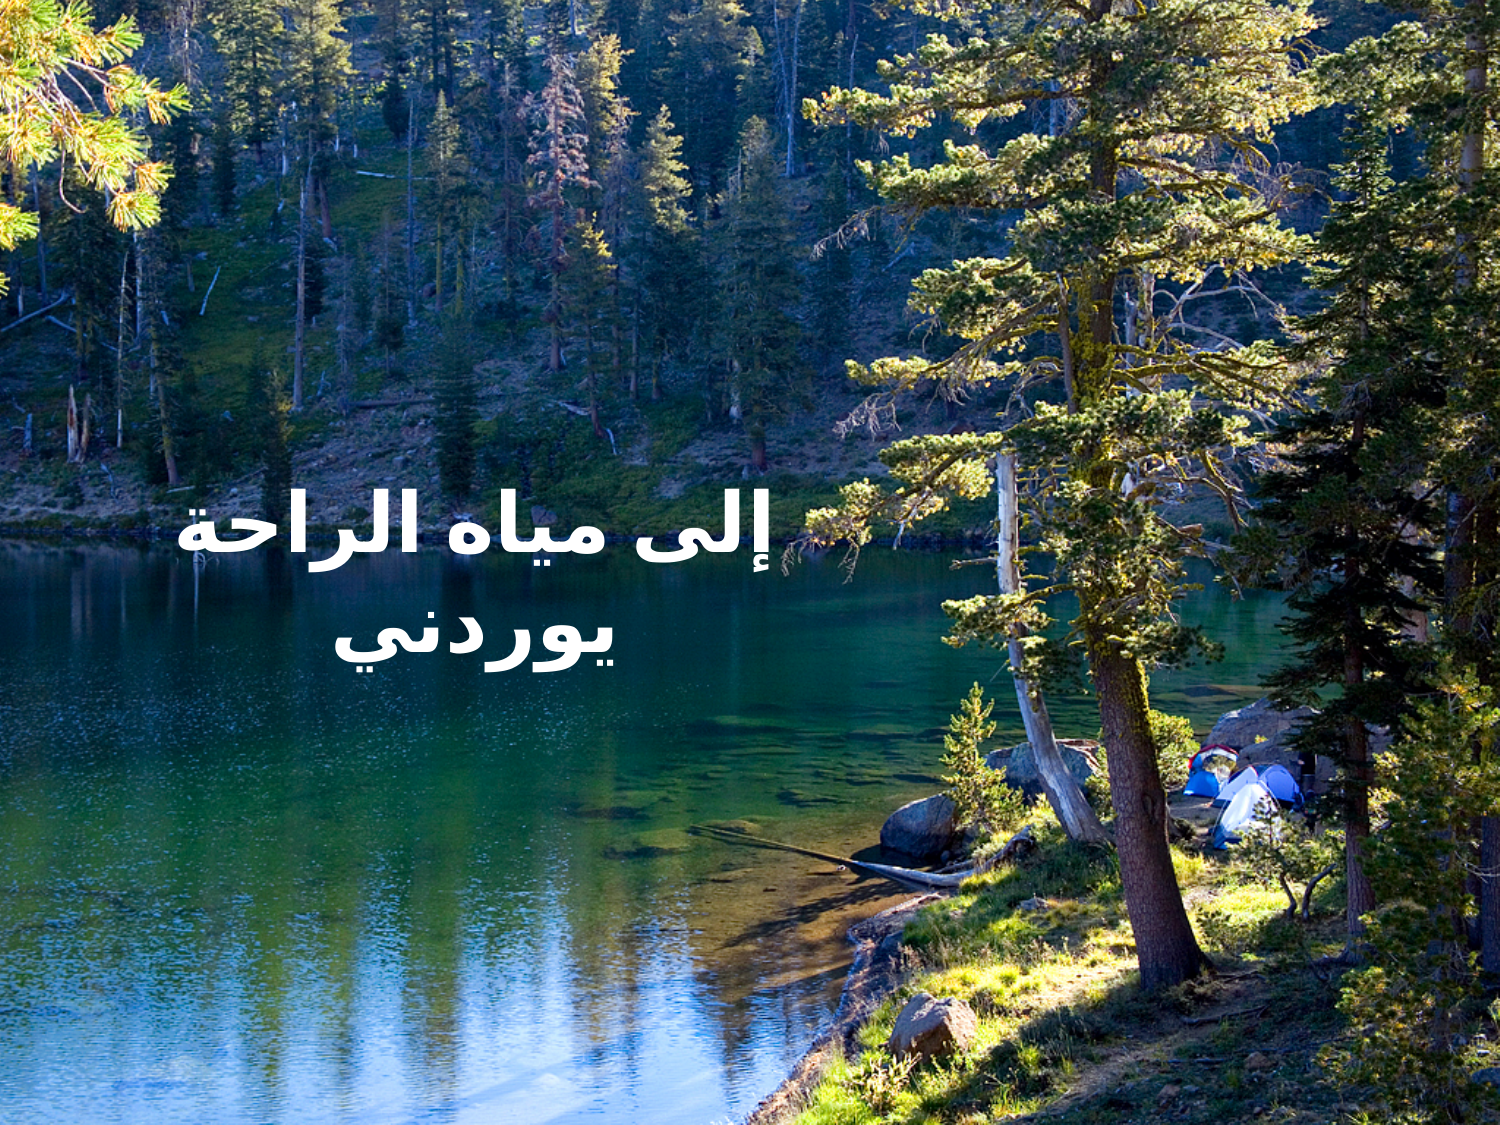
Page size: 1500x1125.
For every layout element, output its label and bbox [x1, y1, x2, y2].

list [0, 0, 1500, 1125]
